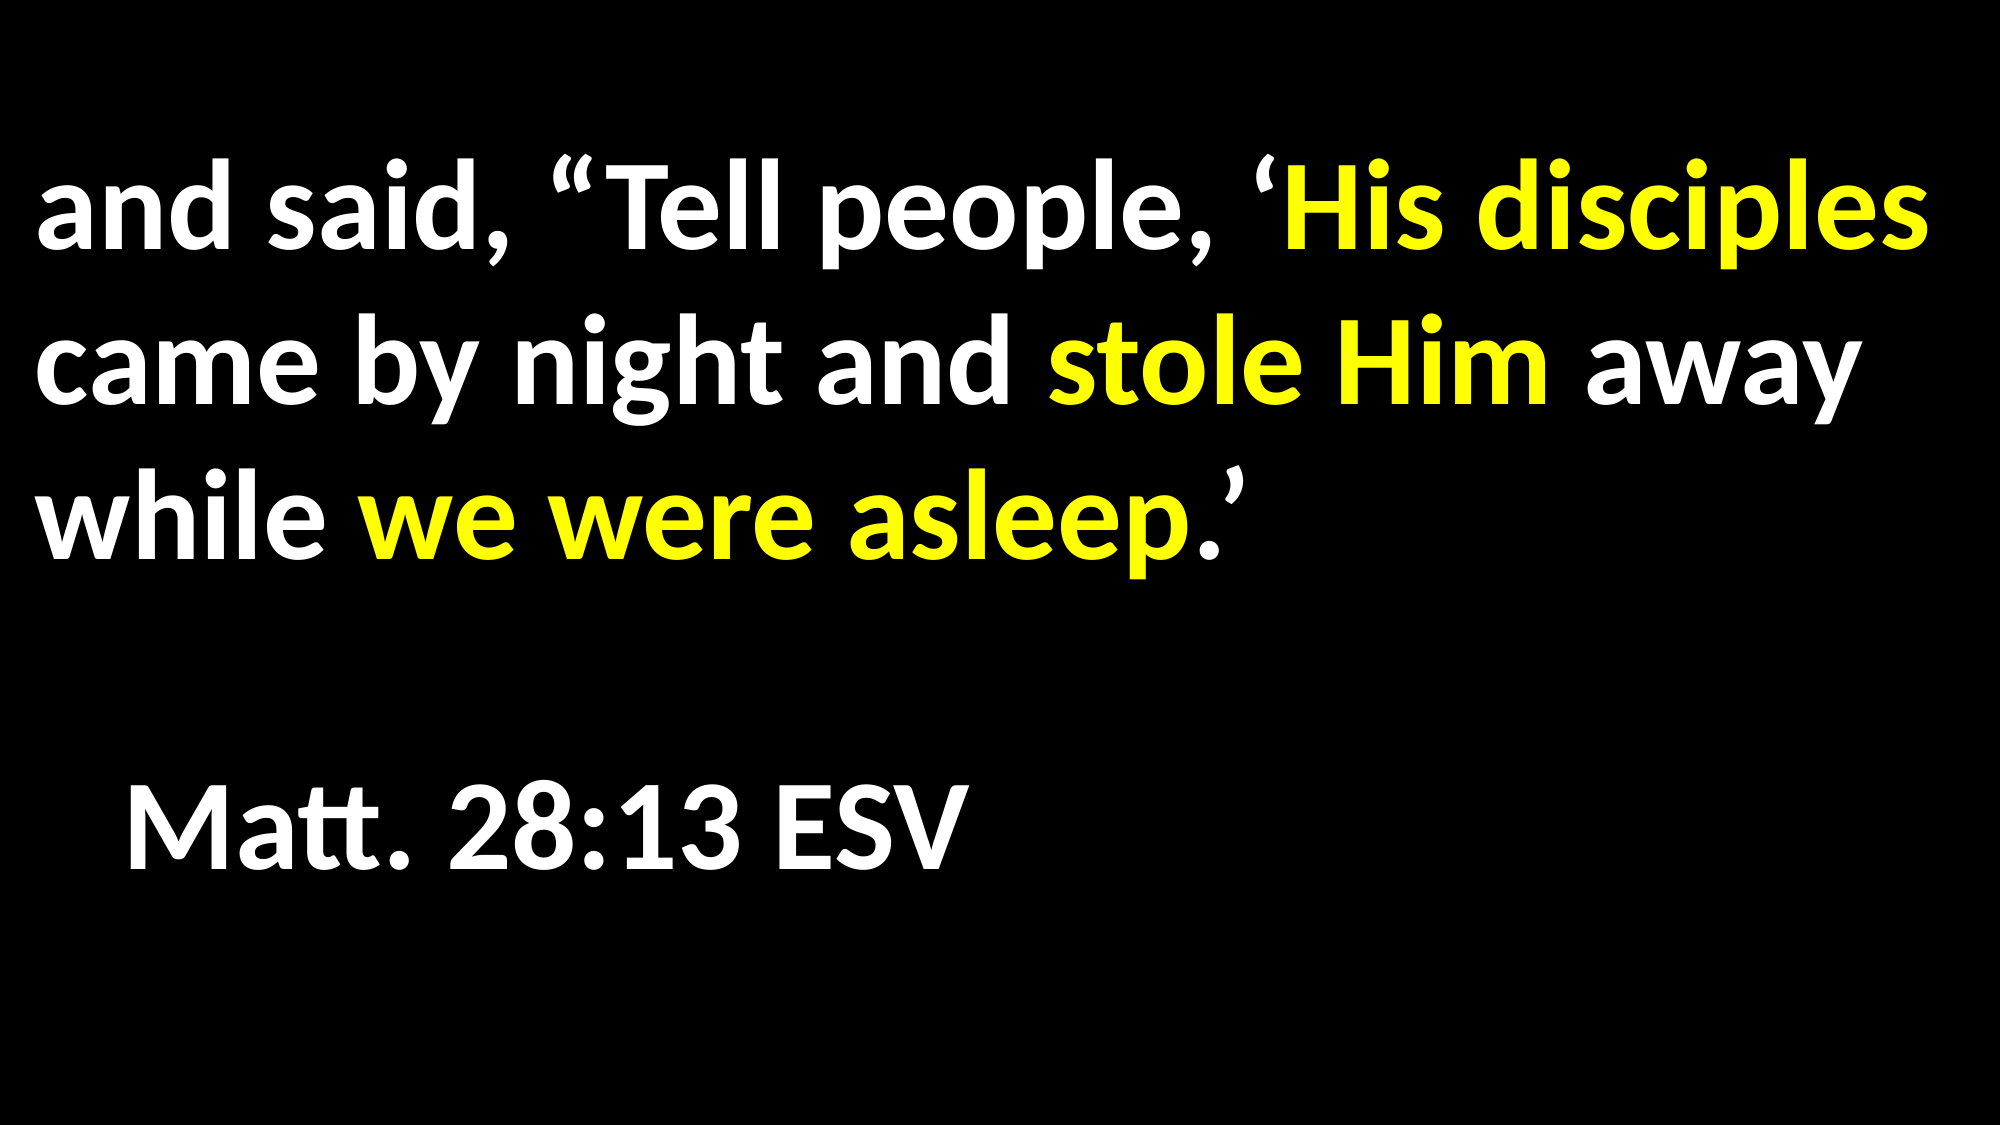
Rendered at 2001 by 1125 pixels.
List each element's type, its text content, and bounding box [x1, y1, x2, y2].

list and said, “Tell people, ‘His disciples came by night and stole Him away while we were asleep.’ Matt. 28:13 ESV [0, 0, 2000, 1098]
